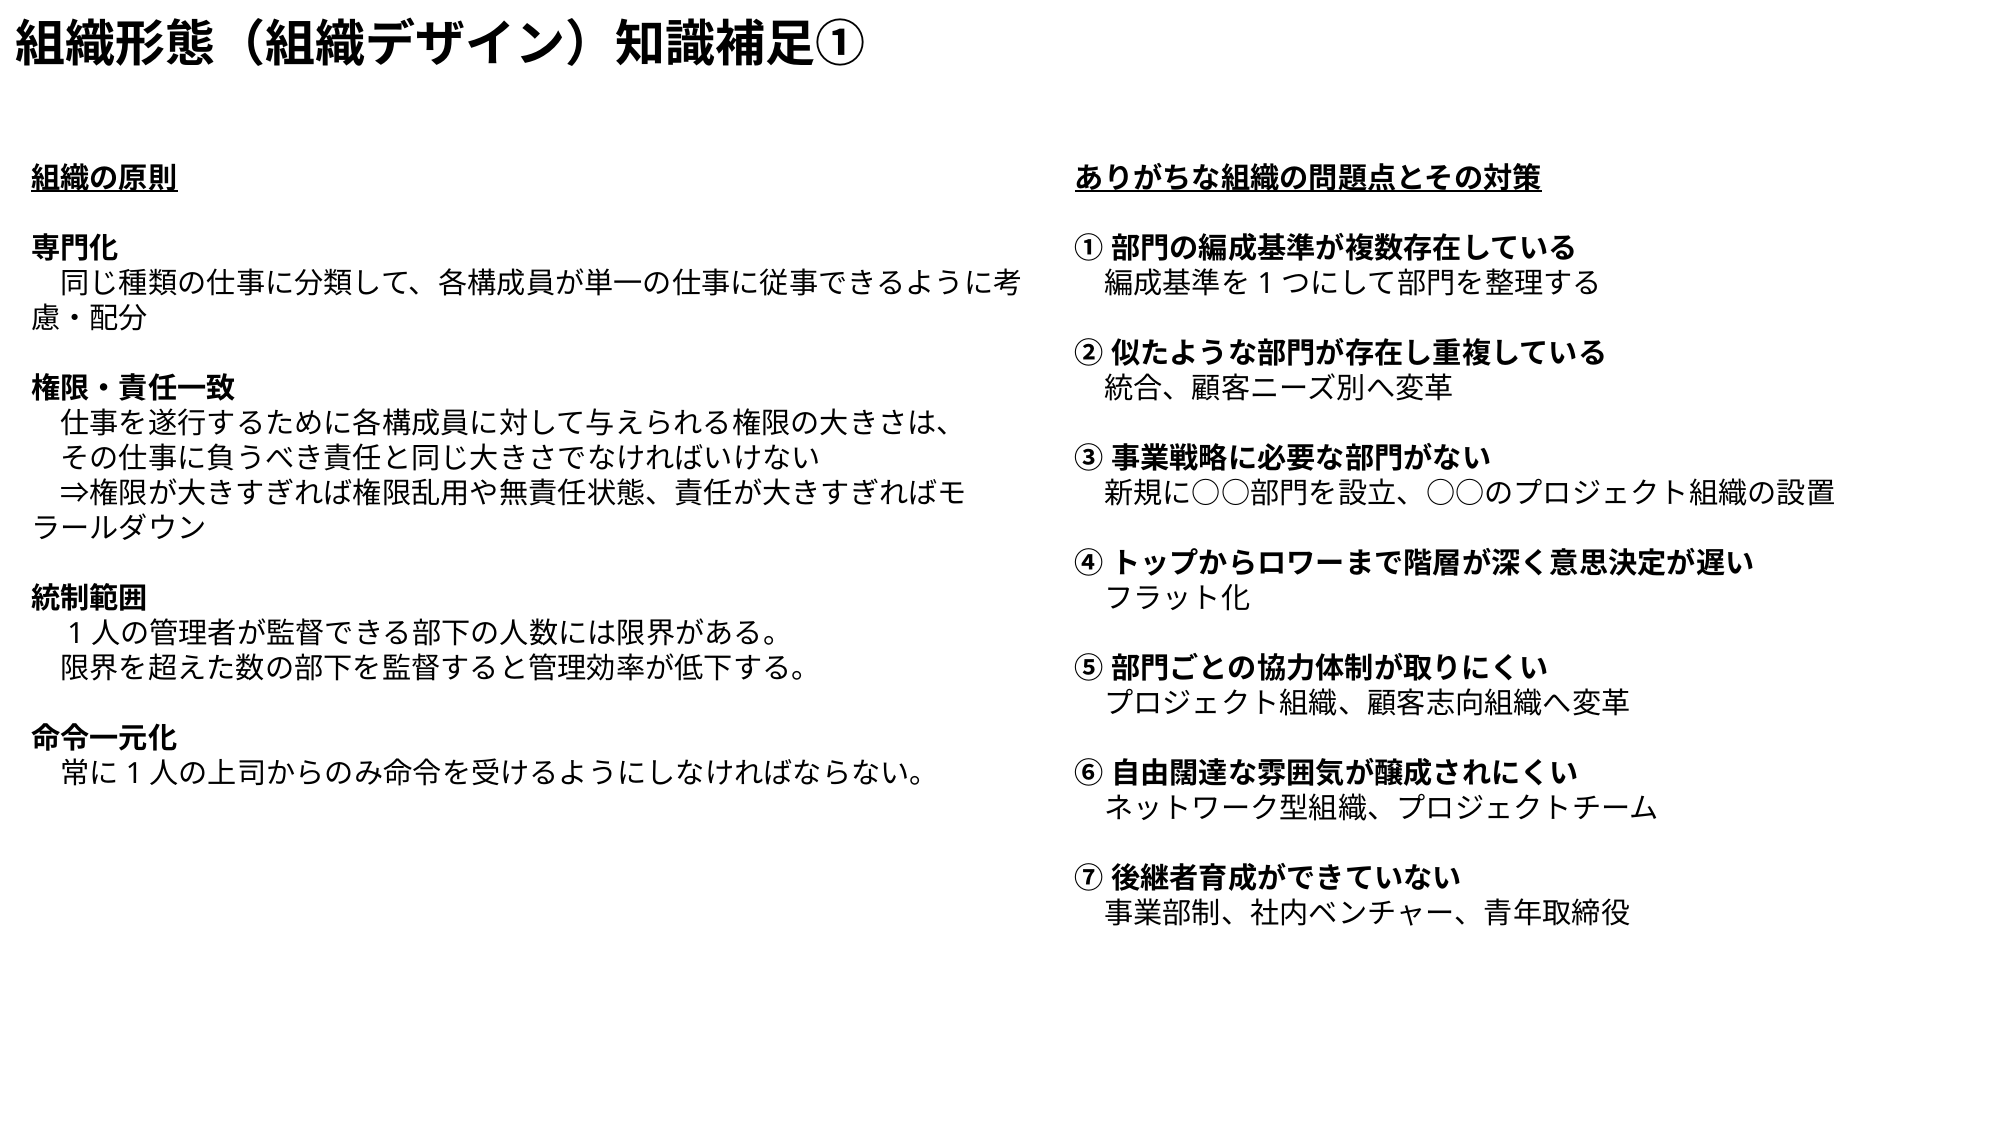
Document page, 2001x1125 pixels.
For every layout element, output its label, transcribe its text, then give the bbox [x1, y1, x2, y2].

title 組織形態（組織デザイン）知識補足① [0, 0, 2000, 91]
text_box 専門化 同じ種類の仕事に分類して、各構成員が単一の仕事に従事できるように考慮・配分 権限・責任一致 仕事を遂行するために各構成員に対して与えられる権限の大きさは、 その仕事に負うべき責任と同じ大きさでなければいけない ⇒権限が大きすぎれば権限乱用や無責任状態、責任が大きすぎればモラールダウン 統制範囲 1人の管理者が監督できる部下の人数には限界がある。 限界を超えた数の部下を監督すると管理効率が低下する。 命令一元化 常に1人の上司からのみ命令を受けるようにしなければならない。 [16, 222, 1040, 797]
text_box 組織の原則 [16, 151, 715, 202]
text_box ①部門の編成基準が複数存在している 編成基準を1つにして部門を整理する ②似たような部門が存在し重複している 統合、顧客ニーズ別へ変革 ③事業戦略に必要な部門がない 新規に○○部門を設立、○○のプロジェクト組織の設置 ④トップからロワーまで階層が深く意思決定が遅い フラット化 ⑤部門ごとの協力体制が取りにくい プロジェクト組織、顧客志向組織へ変革 ⑥自由闊達な雰囲気が醸成されにくい ネットワーク型組織、プロジェクトチーム ⑦後継者育成ができていない 事業部制、社内ベンチャー、青年取締役 [1060, 222, 2000, 972]
text_box ありがちな組織の問題点とその対策 [1060, 151, 1759, 202]
